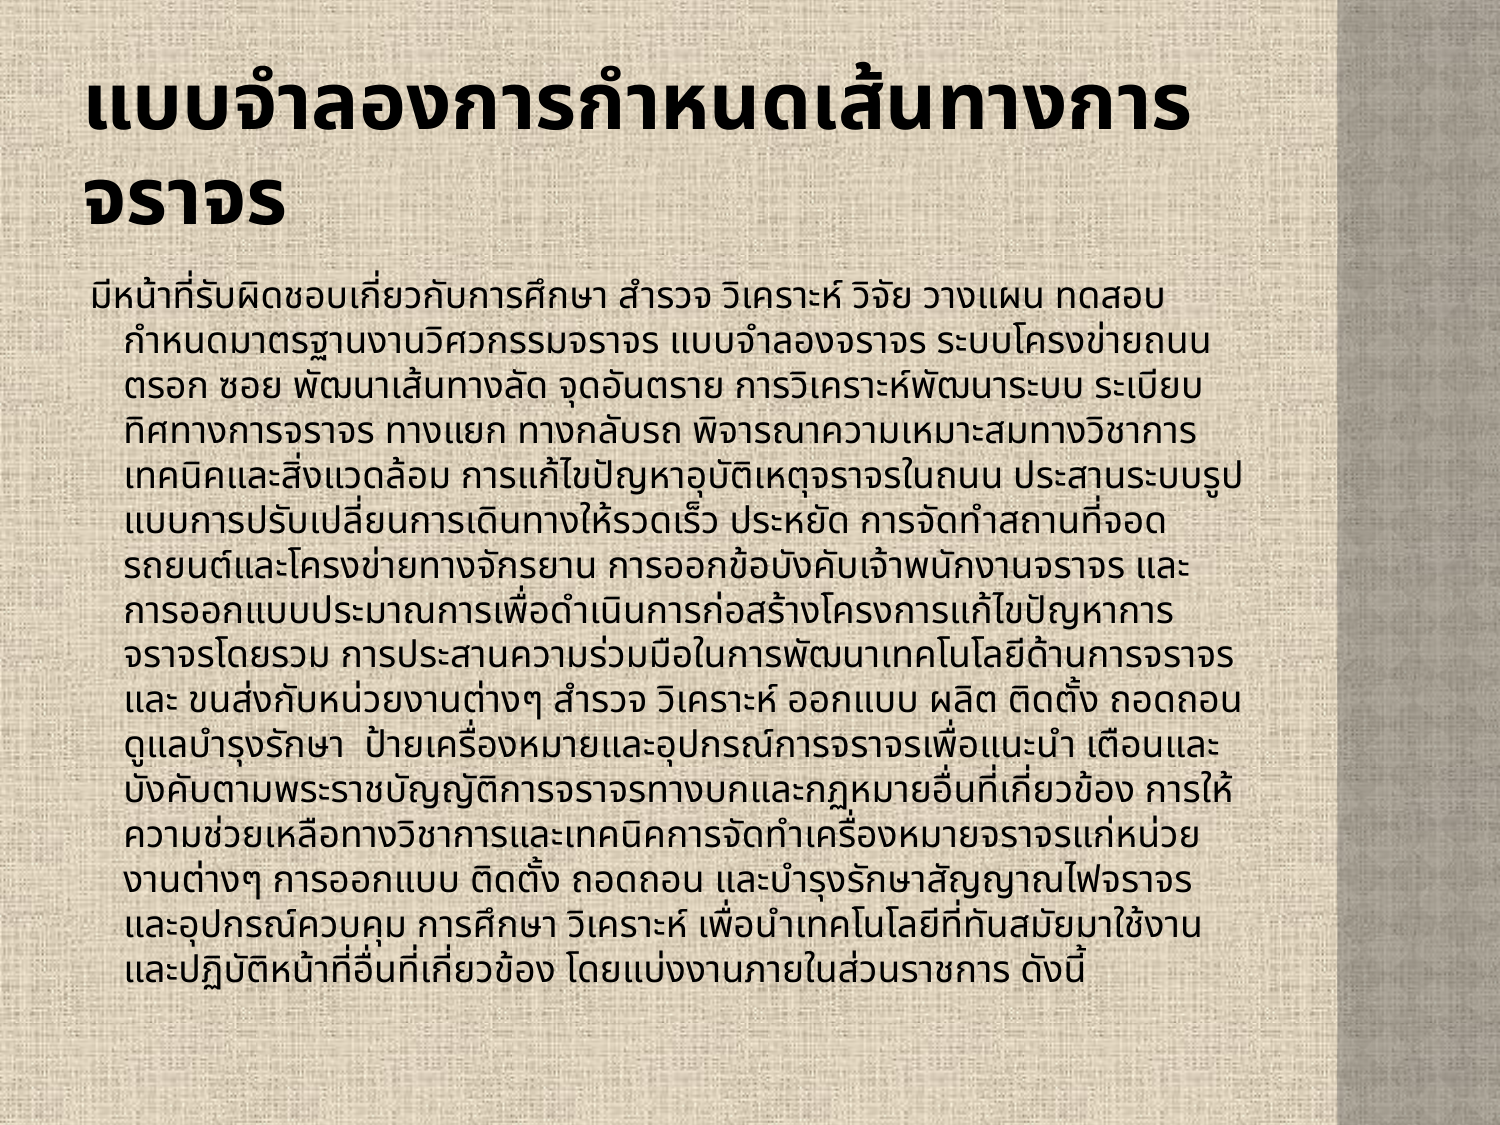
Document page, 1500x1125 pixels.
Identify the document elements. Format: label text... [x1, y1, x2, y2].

list มีหน้าที่รับผิดชอบเกี่ยวกับการศึกษา สำรวจ วิเคราะห์ วิจัย วางแผน ทดสอบ กำหนดมาตรฐานงานวิศวกรรมจราจร แบบจำลองจราจร ระบบโครงข่ายถนน ตรอก ซอย พัฒนาเส้นทางลัด จุดอันตราย การวิเคราะห์พัฒนาระบบ ระเบียบ ทิศทางการจราจร ทางแยก ทางกลับรถ พิจารณาความเหมาะสมทางวิชาการ เทคนิคและสิ่งแวดล้อม การแก้ไขปัญหาอุบัติเหตุจราจรในถนน ประสานระบบรูปแบบการปรับเปลี่ยนการเดินทางให้รวดเร็ว ประหยัด การจัดทำสถานที่จอดรถยนต์และโครงข่ายทางจักรยาน การออกข้อบังคับเจ้าพนักงานจราจร และการออกแบบประมาณการเพื่อดำเนินการก่อสร้างโครงการแก้ไขปัญหาการจราจรโดยรวม การประสานความร่วมมือในการพัฒนาเทคโนโลยีด้านการจราจรและ ขนส่งกับหน่วยงานต่างๆ สำรวจ วิเคราะห์ ออกแบบ ผลิต ติดตั้ง ถอดถอน ดูแลบำรุงรักษา ป้ายเครื่องหมายและอุปกรณ์การจราจรเพื่อแนะนำ เตือนและบังคับตามพระราชบัญญัติการจราจรทางบกและกฏหมายอื่นที่เกี่ยวข้อง การให้ความช่วยเหลือทางวิชาการและเทคนิคการจัดทำเครื่องหมายจราจรแก่หน่วยงานต่างๆ การออกแบบ ติดตั้ง ถอดถอน และบำรุงรักษาสัญญาณไฟจราจรและอุปกรณ์ควบคุม การศึกษา วิเคราะห์ เพื่อนำเทคโนโลยีที่ทันสมัยมาใช้งาน และปฏิบัติหน้าที่อื่นที่เกี่ยวข้อง โดยแบ่งงานภายในส่วนราชการ ดังนี้ [75, 264, 1263, 1059]
title แบบจำลองการกำหนดเส้นทางการจราจร [75, 52, 1263, 240]
picture [0, 0, 1500, 1125]
